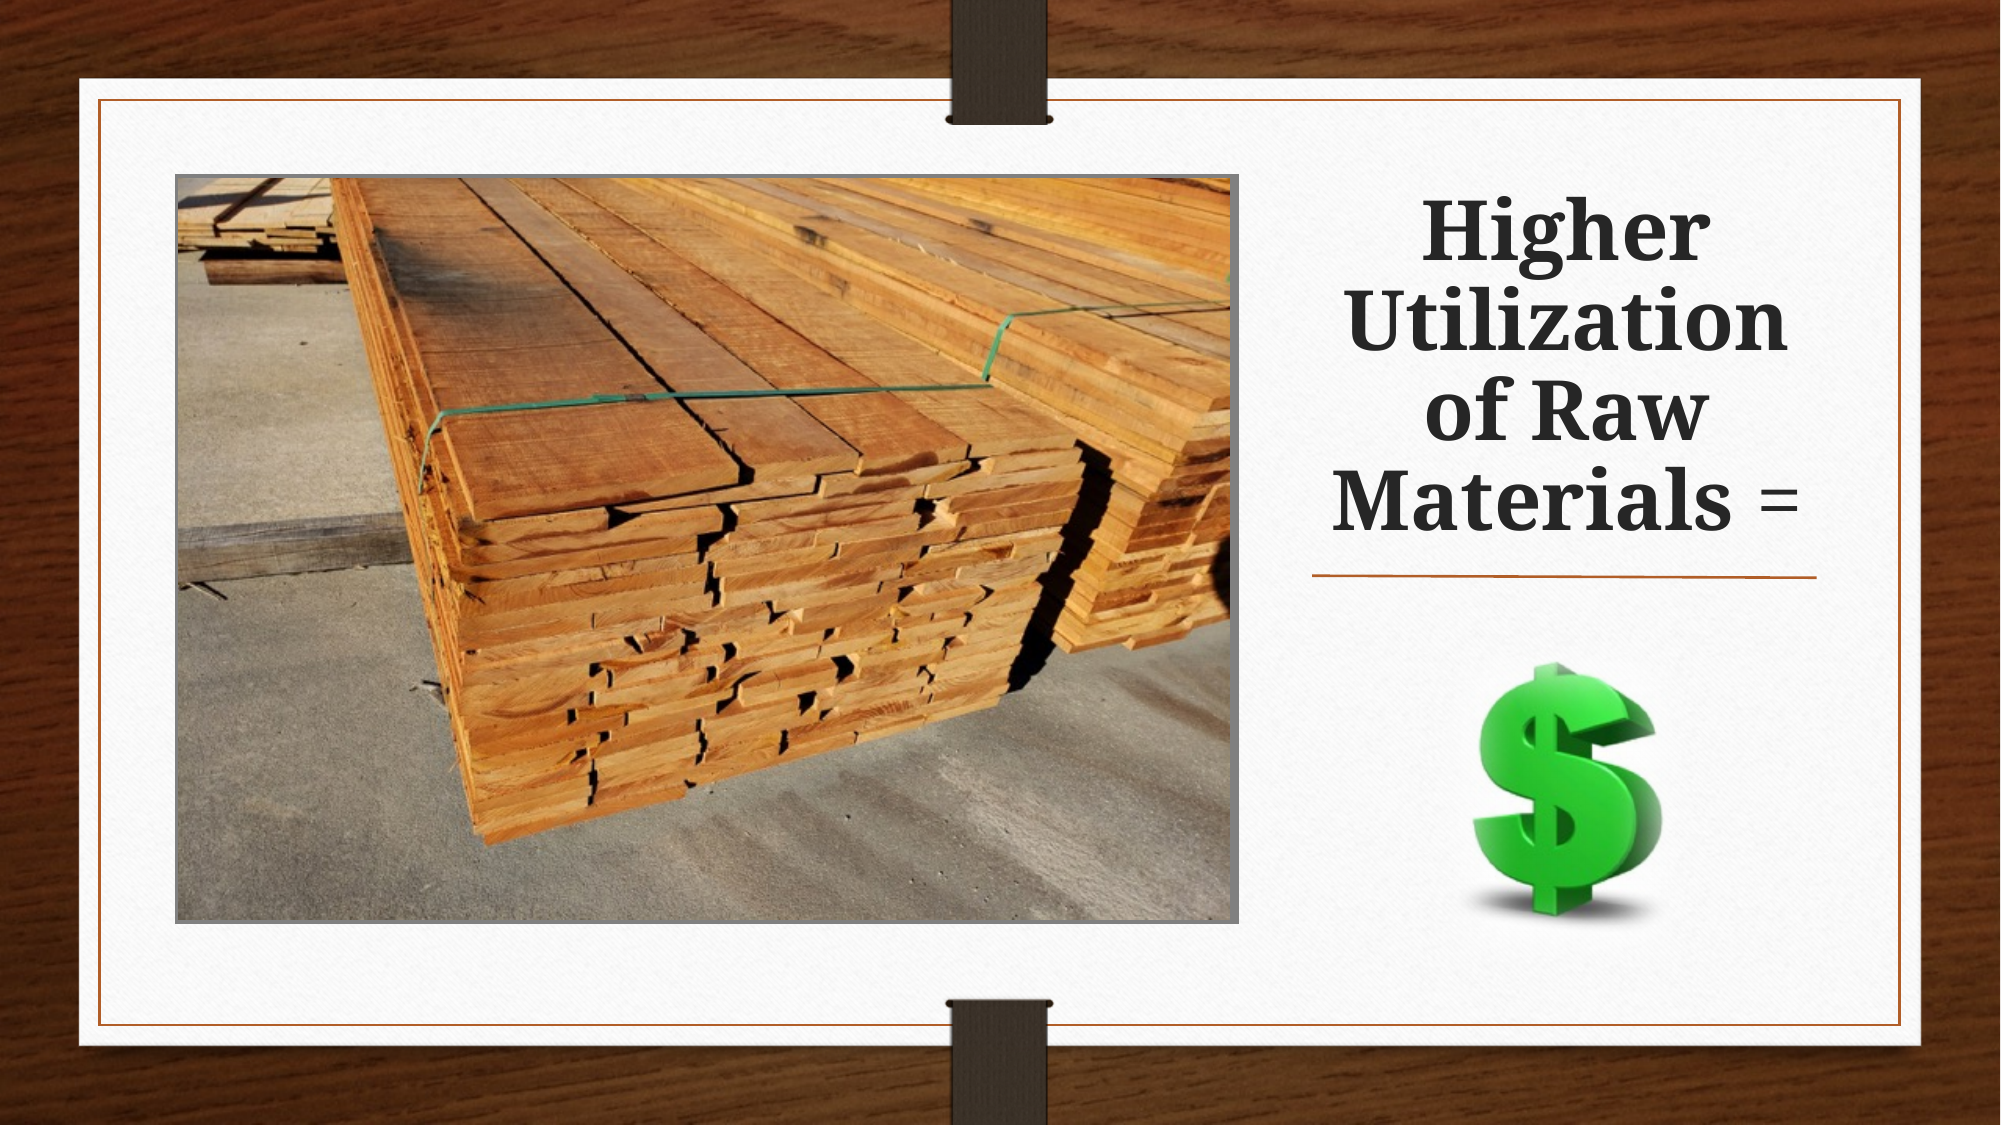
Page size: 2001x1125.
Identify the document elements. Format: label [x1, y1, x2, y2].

picture [1419, 617, 1710, 991]
picture [178, 178, 1230, 920]
text_box [0, 0, 2000, 1125]
